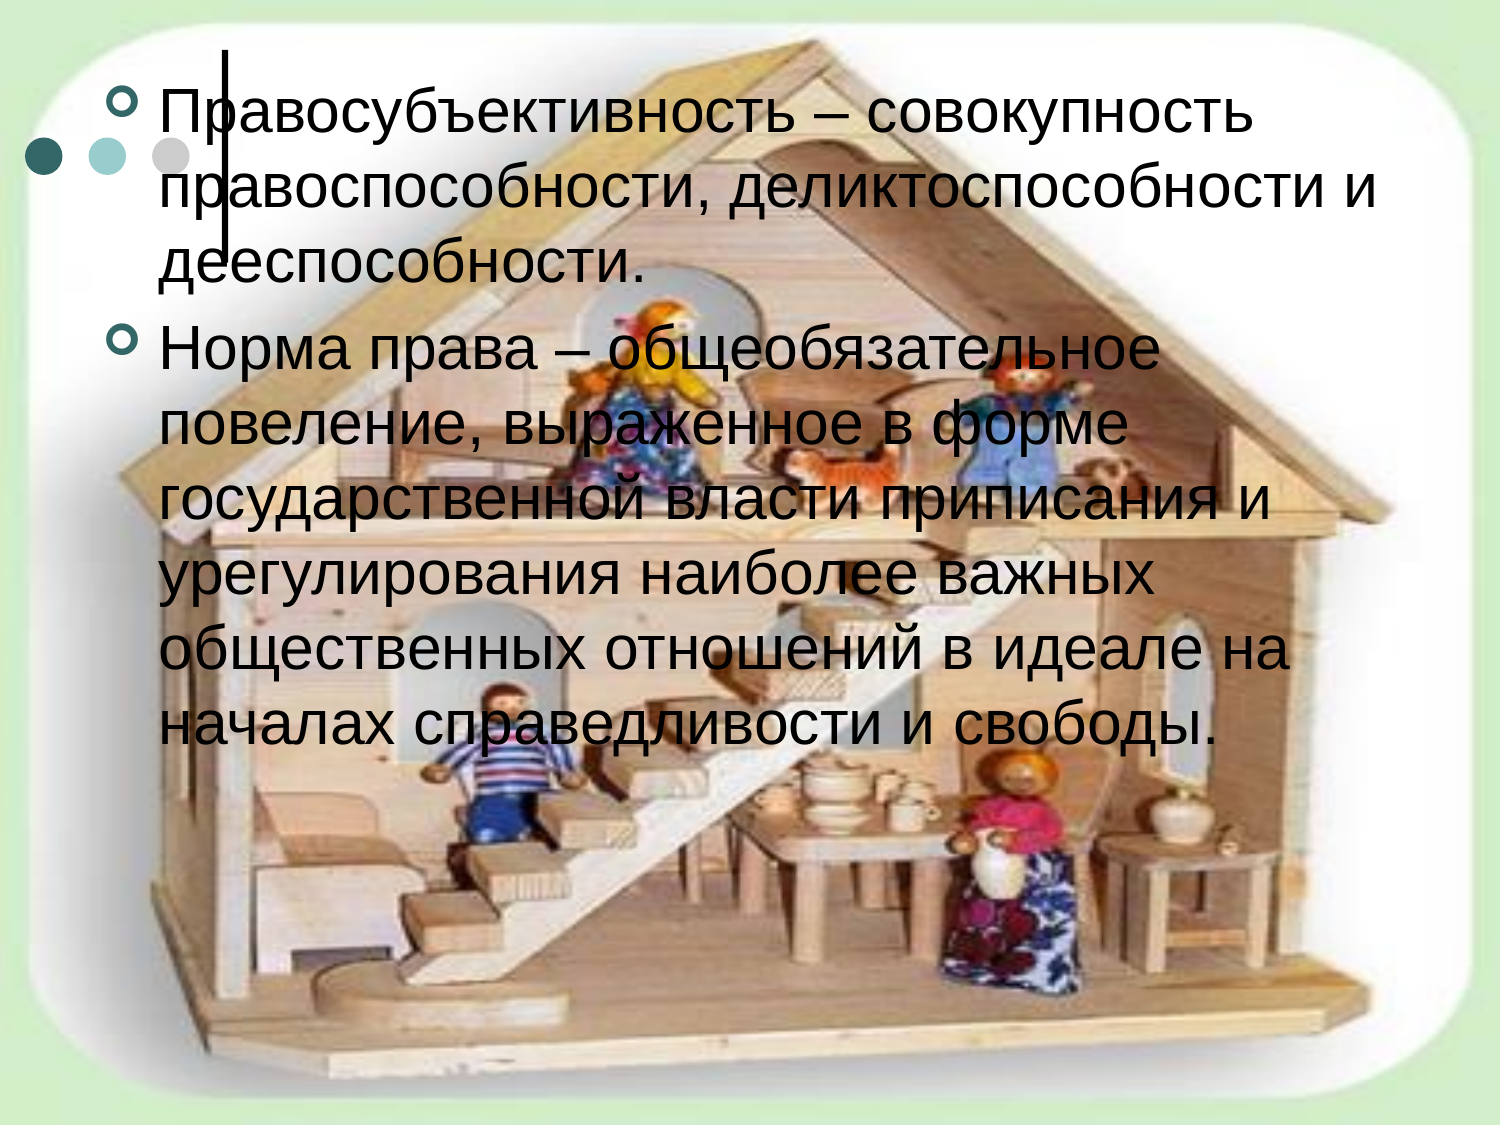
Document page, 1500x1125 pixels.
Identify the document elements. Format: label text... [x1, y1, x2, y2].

picture [0, 0, 1500, 1125]
list Правосубъективность – совокупность правоспособности, деликтоспособности и дееспособности. Норма права – общеобязательное повеление, выраженное в форме государственной власти приписания и урегулирования наиболее важных общественных отношений в идеале на началах справедливости и свободы. [87, 62, 1425, 963]
